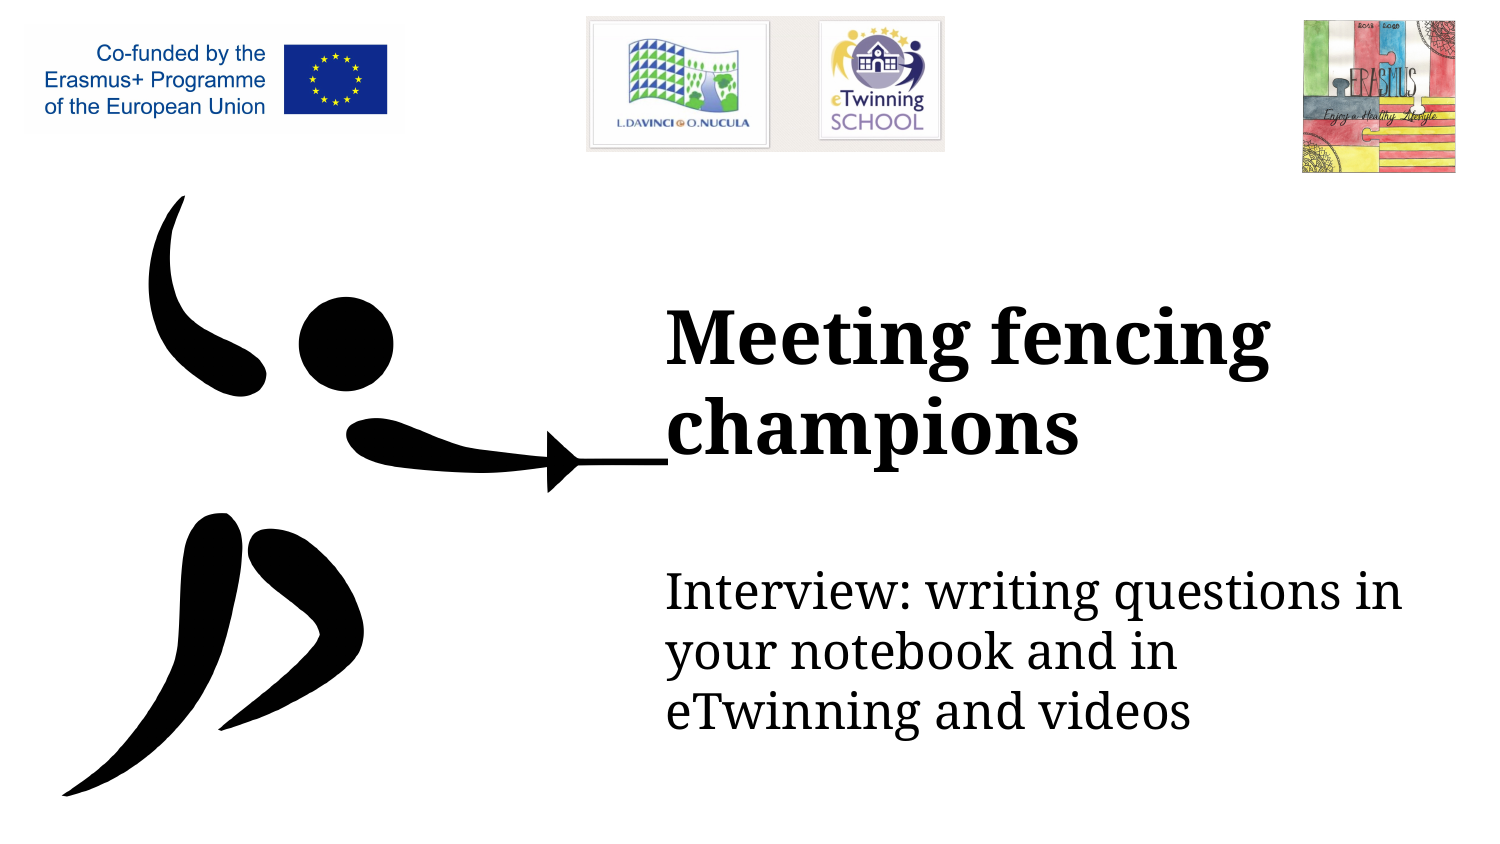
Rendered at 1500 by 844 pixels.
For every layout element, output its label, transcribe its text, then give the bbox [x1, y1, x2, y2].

picture [24, 175, 668, 819]
picture [1300, 16, 1459, 174]
text_box Meeting fencing champions Interview: writing questions in your notebook and in eTwinning and videos [672, 274, 1437, 353]
picture [24, 24, 406, 134]
picture [586, 16, 946, 152]
